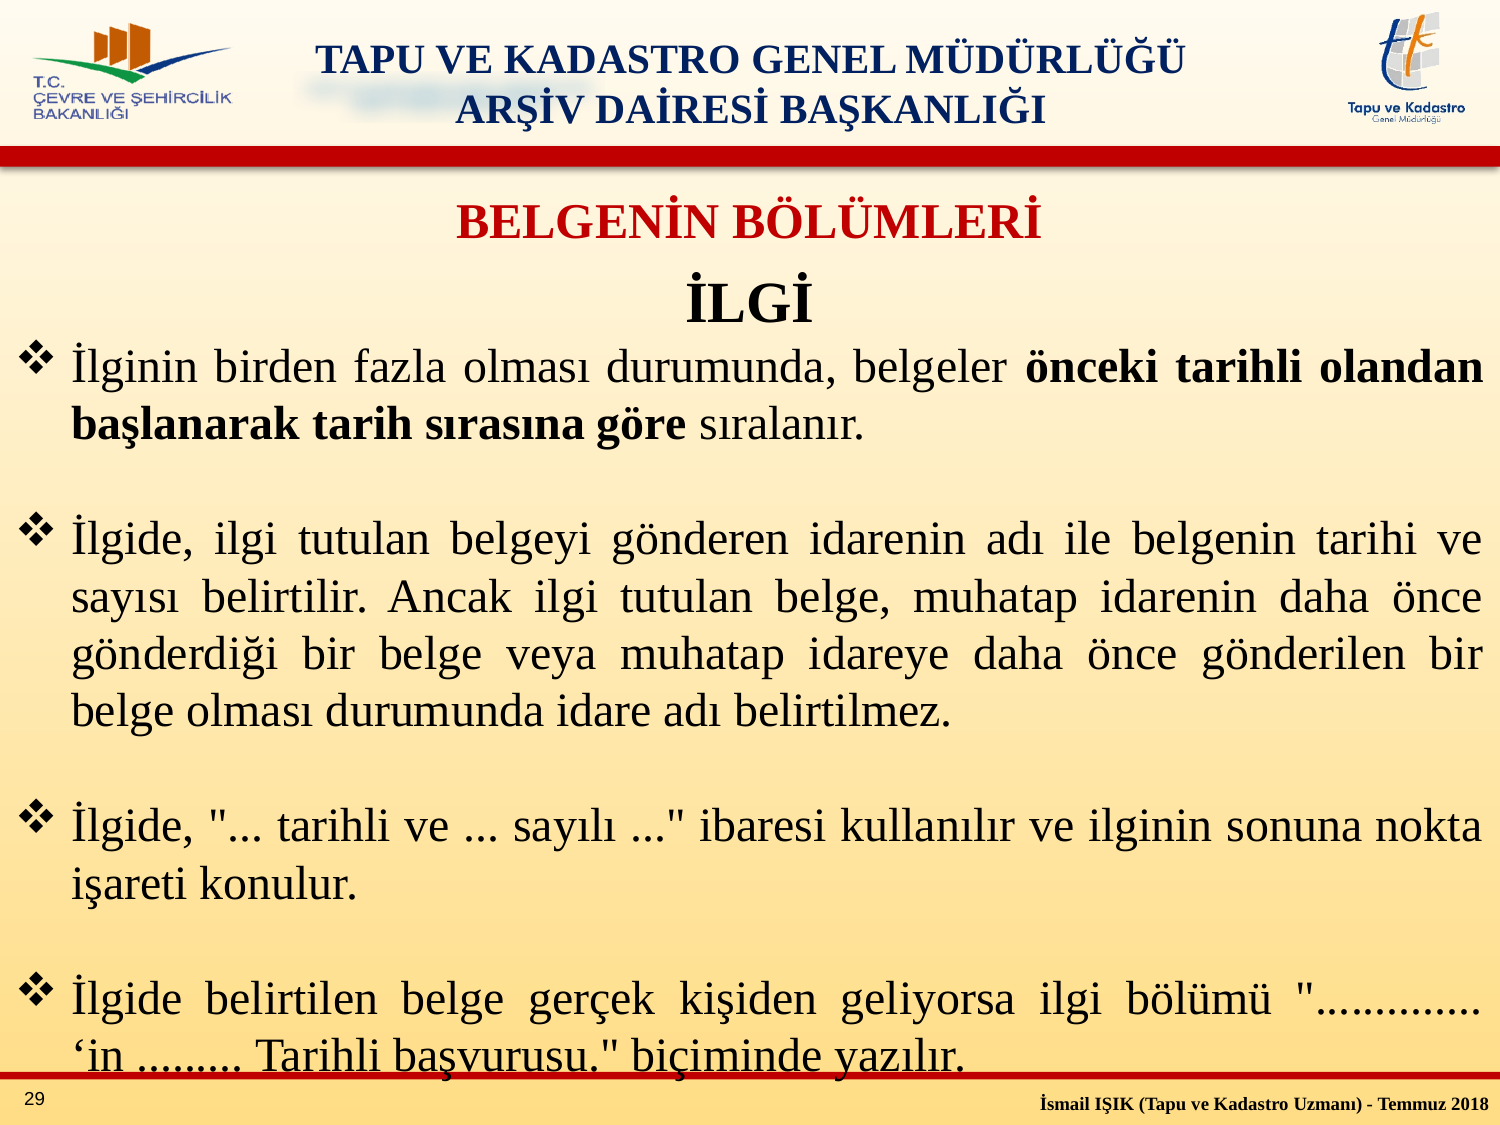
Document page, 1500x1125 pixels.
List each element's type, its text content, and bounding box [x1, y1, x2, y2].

text_box İLGİ İlginin birden fazla olması durumunda, belgeler önceki tarihli olandan başlanarak tarih sırasına göre sıralanır. İlgide, ilgi tutulan belgeyi gönderen idarenin adı ile belgenin tarihi ve sayısı belirtilir. Ancak ilgi tutulan belge, muhatap idarenin daha önce gönderdiği bir belge veya muhatap idareye daha önce gönderilen bir belge olması durumunda idare adı belirtilmez. İlgide, "... tarihli ve ... sayılı ..." ibaresi kullanılır ve ilginin sonuna nokta işareti konulur. İlgide belirtilen belge gerçek kişiden geliyorsa ilgi bölümü ".............. ‘in ......... Tarihli başvurusu." biçiminde yazılır. [0, 256, 1500, 1125]
picture [1332, 3, 1479, 141]
picture [32, 23, 233, 119]
text_box BELGENİN BÖLÜMLERİ [0, 168, 1500, 256]
